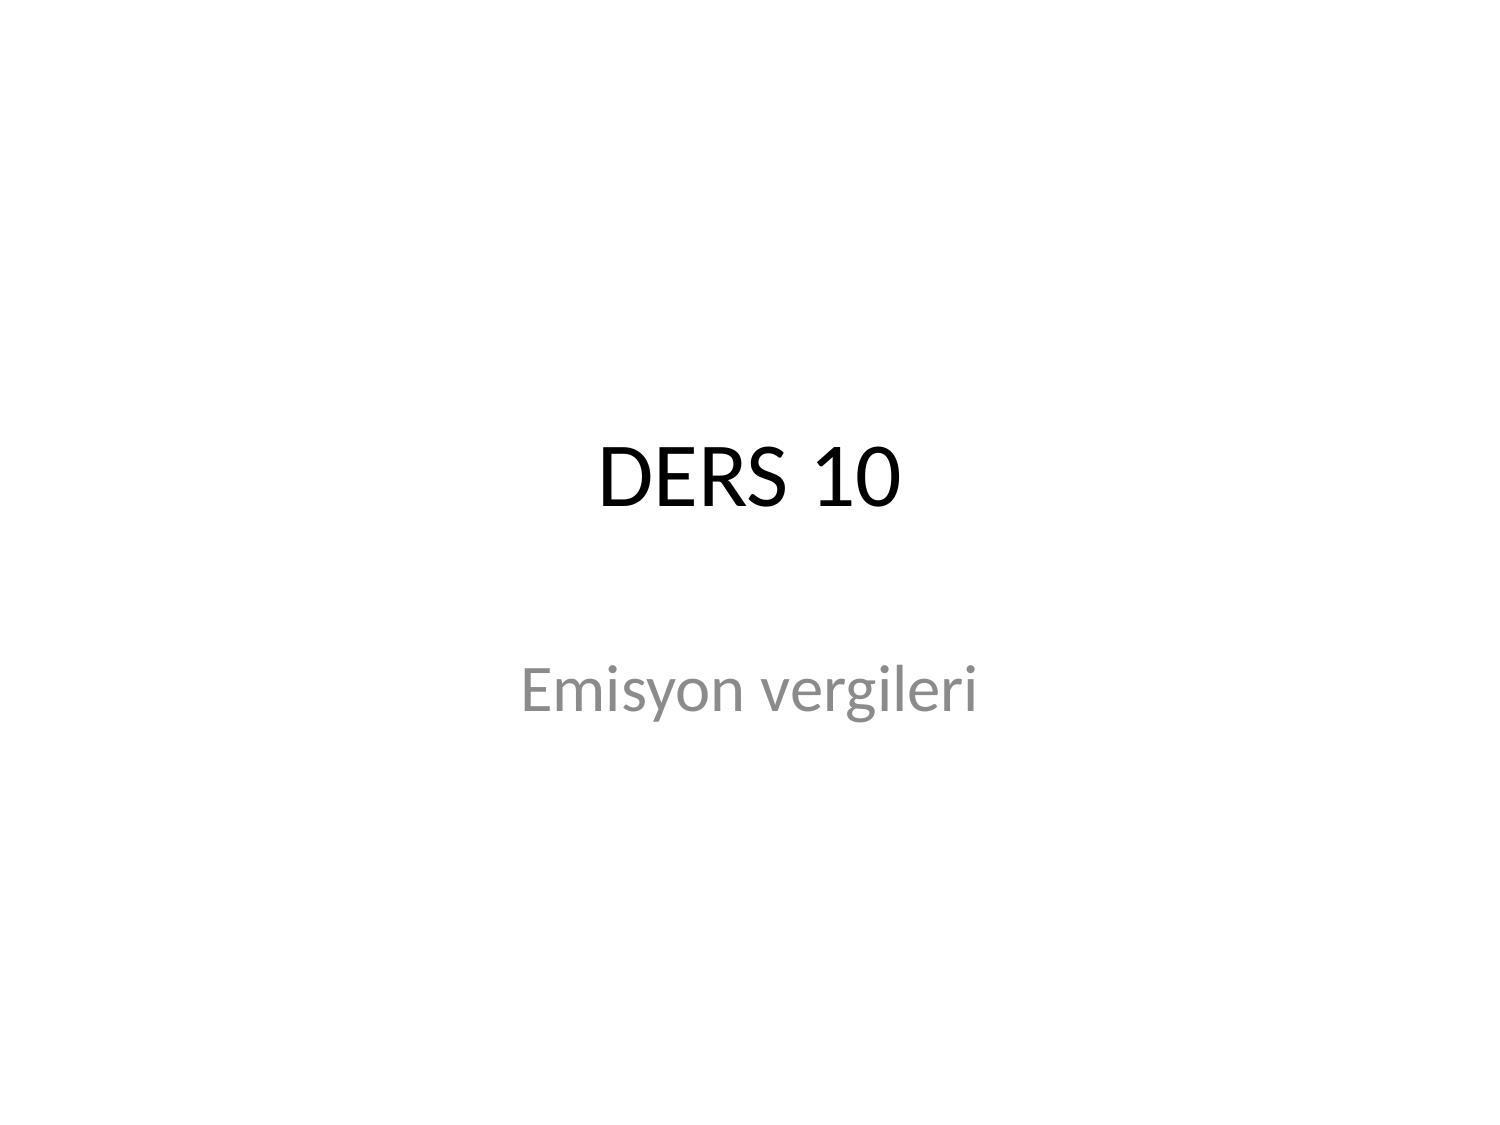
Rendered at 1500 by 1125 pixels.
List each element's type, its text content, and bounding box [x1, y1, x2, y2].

title DERS 10 [112, 349, 1388, 591]
subtitle Emisyon vergileri [225, 637, 1275, 925]
